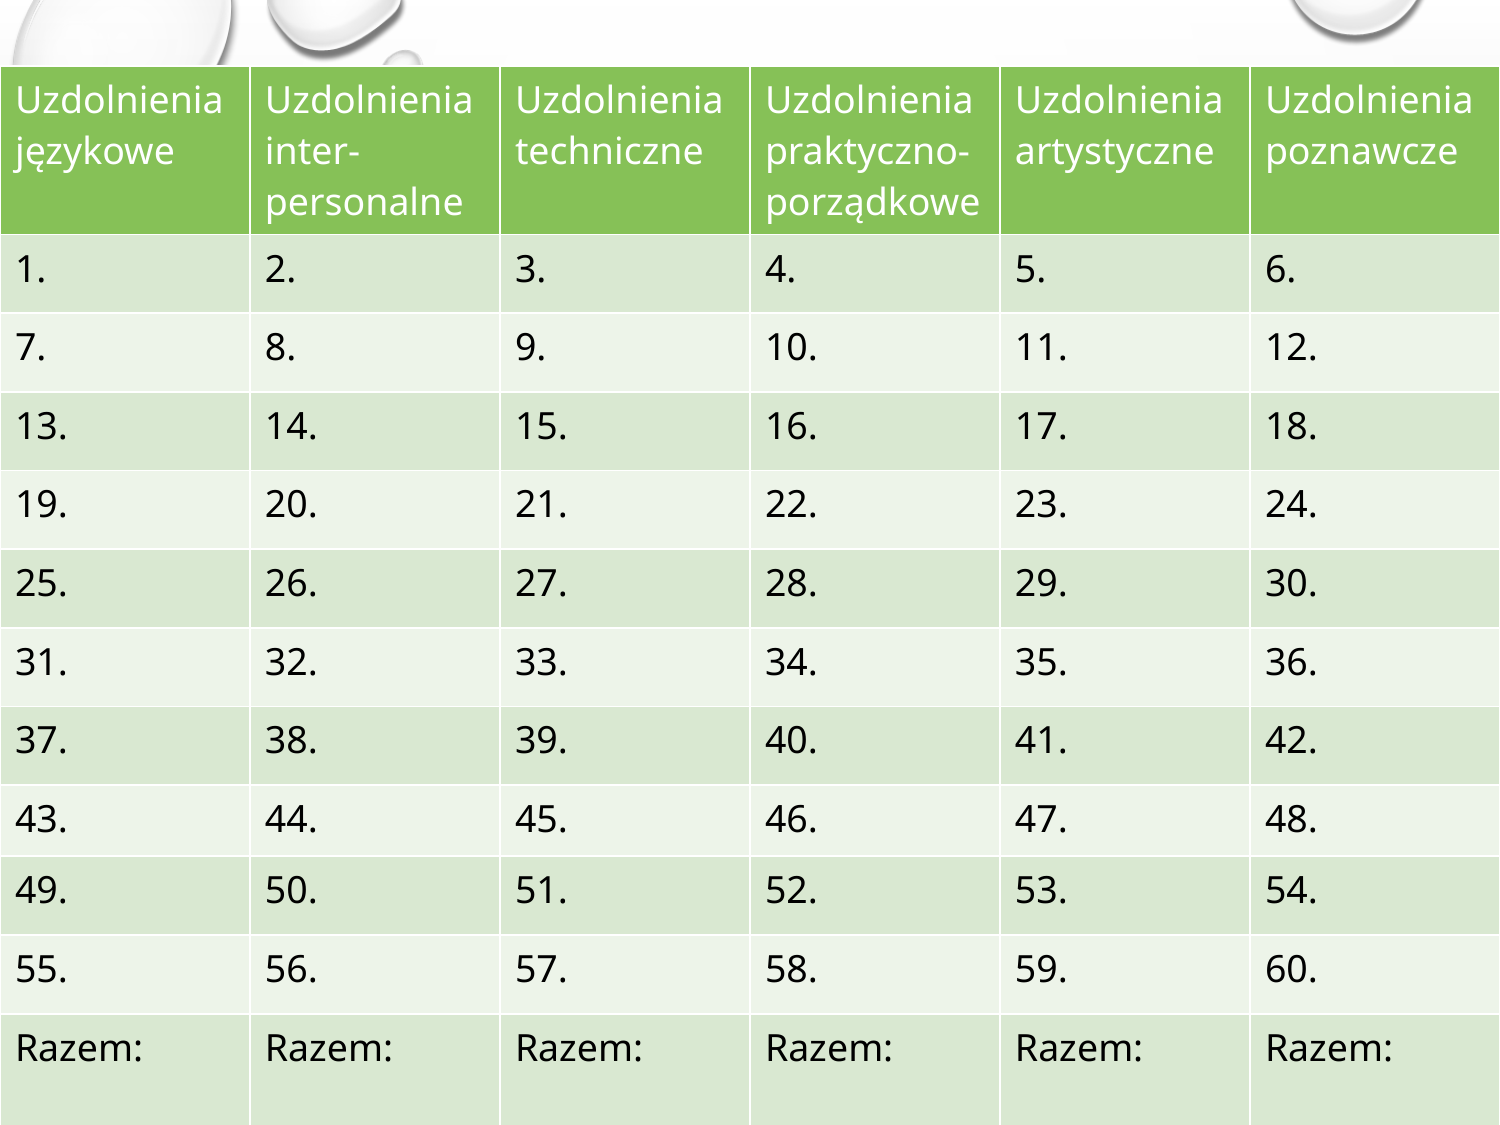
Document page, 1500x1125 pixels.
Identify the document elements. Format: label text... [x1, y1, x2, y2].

table_cell 39. [501, 707, 749, 784]
table_cell 3. [501, 235, 749, 312]
table_cell 27. [501, 550, 749, 627]
table_cell 29. [1001, 550, 1249, 627]
table_cell 47. [1001, 786, 1249, 855]
table_header Uzdolnienia inter-personalne [251, 67, 499, 234]
table_cell 40. [751, 707, 999, 784]
table_cell 30. [1251, 550, 1499, 627]
table_cell 21. [501, 471, 749, 548]
table_cell 32. [251, 629, 499, 706]
table_cell 42. [1251, 707, 1499, 784]
table_cell 24. [1251, 471, 1499, 548]
table_cell 46. [751, 786, 999, 855]
table_cell 2. [251, 235, 499, 312]
table_cell 31. [1, 629, 249, 706]
table_cell 36. [1251, 629, 1499, 706]
table_cell 9. [501, 314, 749, 391]
table_cell 48. [1251, 786, 1499, 855]
table_cell 57. [501, 936, 749, 1013]
table_cell 10. [751, 314, 999, 391]
table_header Uzdolnienia językowe [1, 67, 249, 234]
table_cell 28. [751, 550, 999, 627]
table_cell 33. [501, 629, 749, 706]
table_cell 55. [1, 936, 249, 1013]
table_cell Razem: [1001, 1015, 1249, 1125]
table_cell 19. [1, 471, 249, 548]
table_cell 4. [751, 235, 999, 312]
table_cell Razem: [251, 1015, 499, 1125]
picture [0, 0, 1500, 65]
table_cell Razem: [1251, 1015, 1499, 1125]
table_header Uzdolnienia artystyczne [1001, 67, 1249, 234]
table_cell 6. [1251, 235, 1499, 312]
table_cell 35. [1001, 629, 1249, 706]
table_cell 26. [251, 550, 499, 627]
table_cell 43. [1, 786, 249, 855]
table_cell 54. [1251, 857, 1499, 934]
table_cell 25. [1, 550, 249, 627]
table_cell 50. [251, 857, 499, 934]
table_cell 14. [251, 393, 499, 470]
table_cell 7. [1, 314, 249, 391]
table_header Uzdolnienia praktyczno-porządkowe [751, 67, 999, 234]
table_cell Razem: [1, 1015, 249, 1125]
table_cell 11. [1001, 314, 1249, 391]
table_cell 49. [1, 857, 249, 934]
table_cell 56. [251, 936, 499, 1013]
table_cell 45. [501, 786, 749, 855]
table_header Uzdolnienia poznawcze [1251, 67, 1499, 234]
table_header Uzdolnienia techniczne [501, 67, 749, 234]
table_cell Razem: [501, 1015, 749, 1125]
table_cell 52. [751, 857, 999, 934]
table_cell 37. [1, 707, 249, 784]
table_cell 41. [1001, 707, 1249, 784]
table_cell 23. [1001, 471, 1249, 548]
table_cell 15. [501, 393, 749, 470]
table_cell 44. [251, 786, 499, 855]
table_cell 16. [751, 393, 999, 470]
table_cell 8. [251, 314, 499, 391]
table_cell 51. [501, 857, 749, 934]
table_cell 59. [1001, 936, 1249, 1013]
table_cell 34. [751, 629, 999, 706]
table_cell 5. [1001, 235, 1249, 312]
table_cell 38. [251, 707, 499, 784]
table_cell 17. [1001, 393, 1249, 470]
table_cell 22. [751, 471, 999, 548]
table_cell 12. [1251, 314, 1499, 391]
table_cell 20. [251, 471, 499, 548]
table_cell 53. [1001, 857, 1249, 934]
table_cell 58. [751, 936, 999, 1013]
table_cell Razem: [751, 1015, 999, 1125]
table_cell 18. [1251, 393, 1499, 470]
table_cell 60. [1251, 936, 1499, 1013]
table_cell 13. [1, 393, 249, 470]
table_cell 1. [1, 235, 249, 312]
